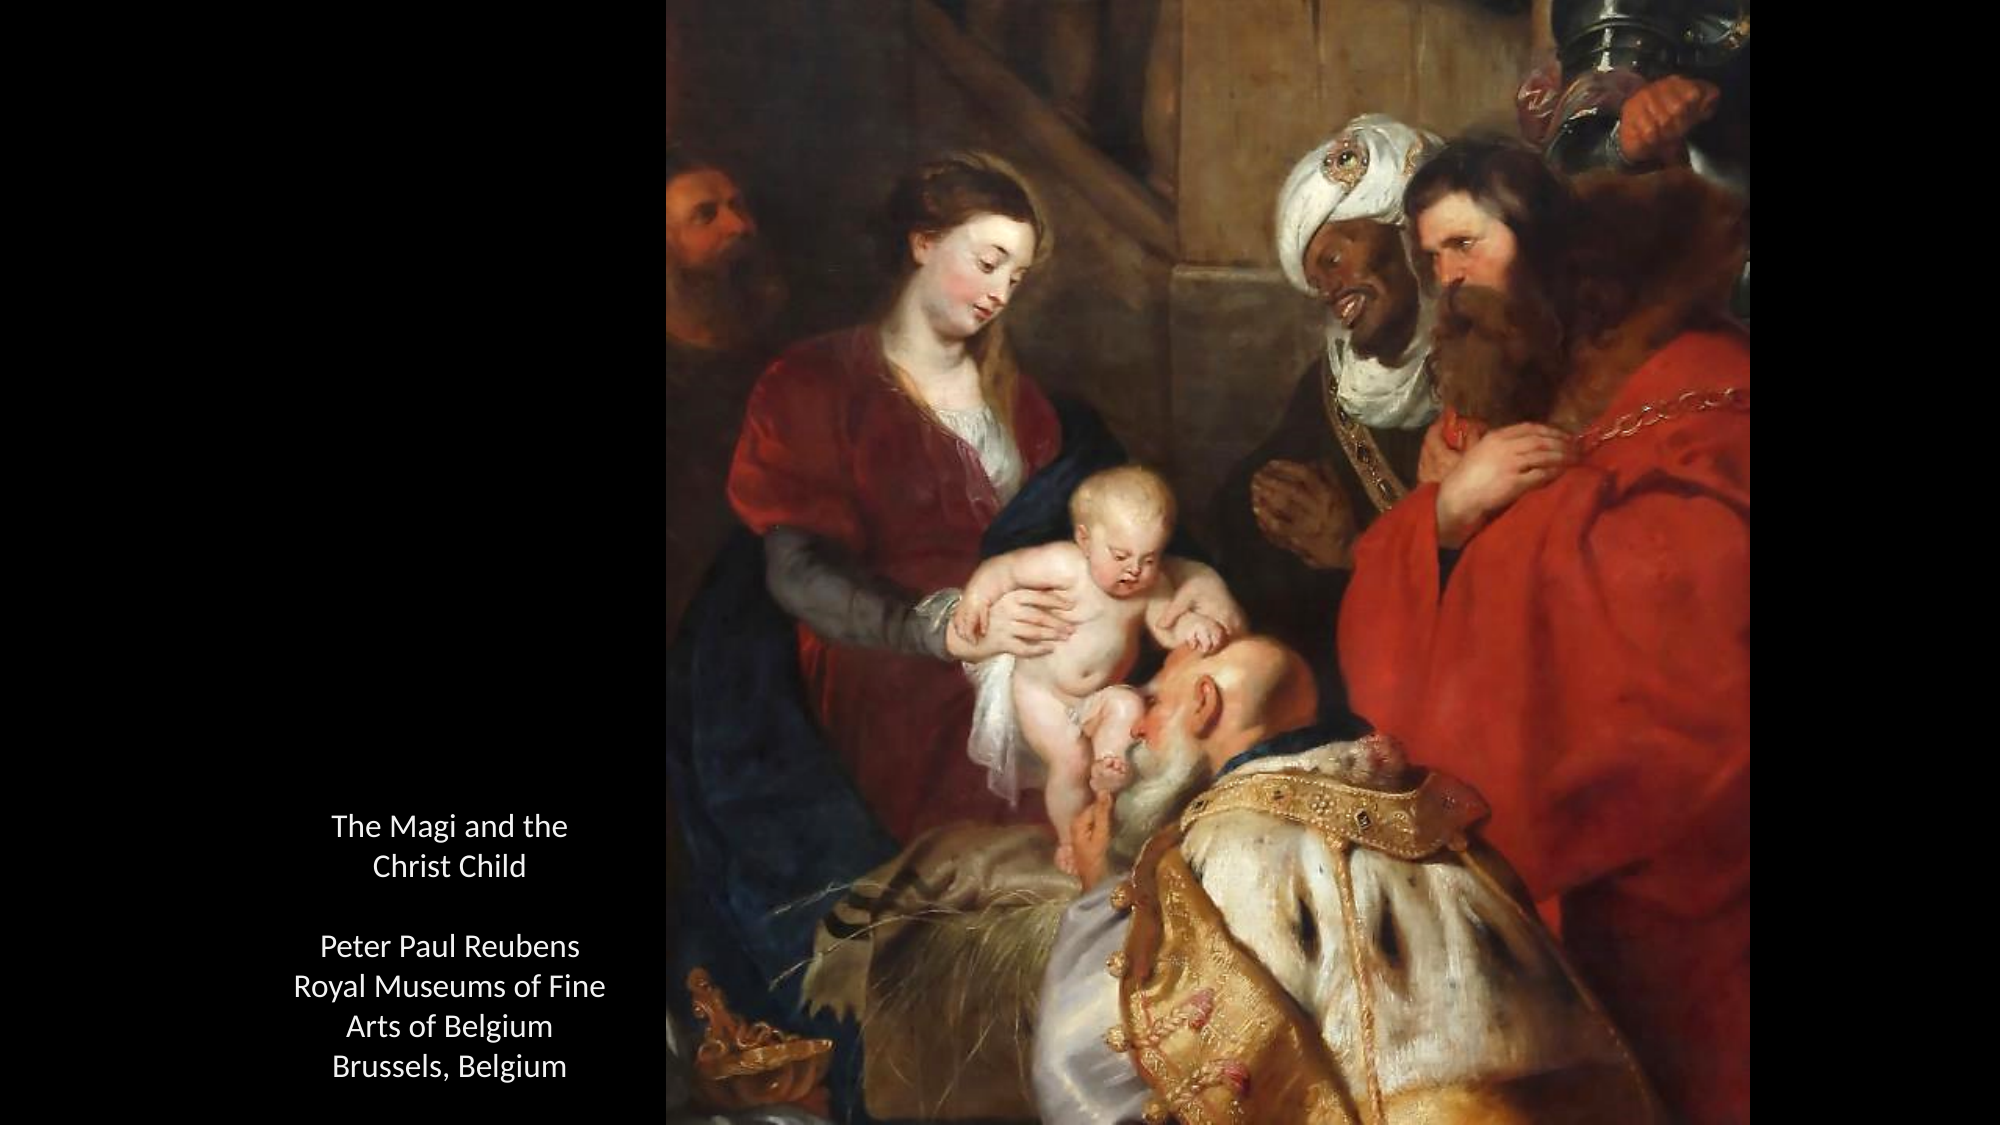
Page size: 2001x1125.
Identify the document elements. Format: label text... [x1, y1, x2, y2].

picture [666, 0, 1751, 1125]
text_box The Magi and the Christ Child Peter Paul Reubens Royal Museums of Fine Arts of Belgium Brussels, Belgium [275, 797, 625, 1092]
